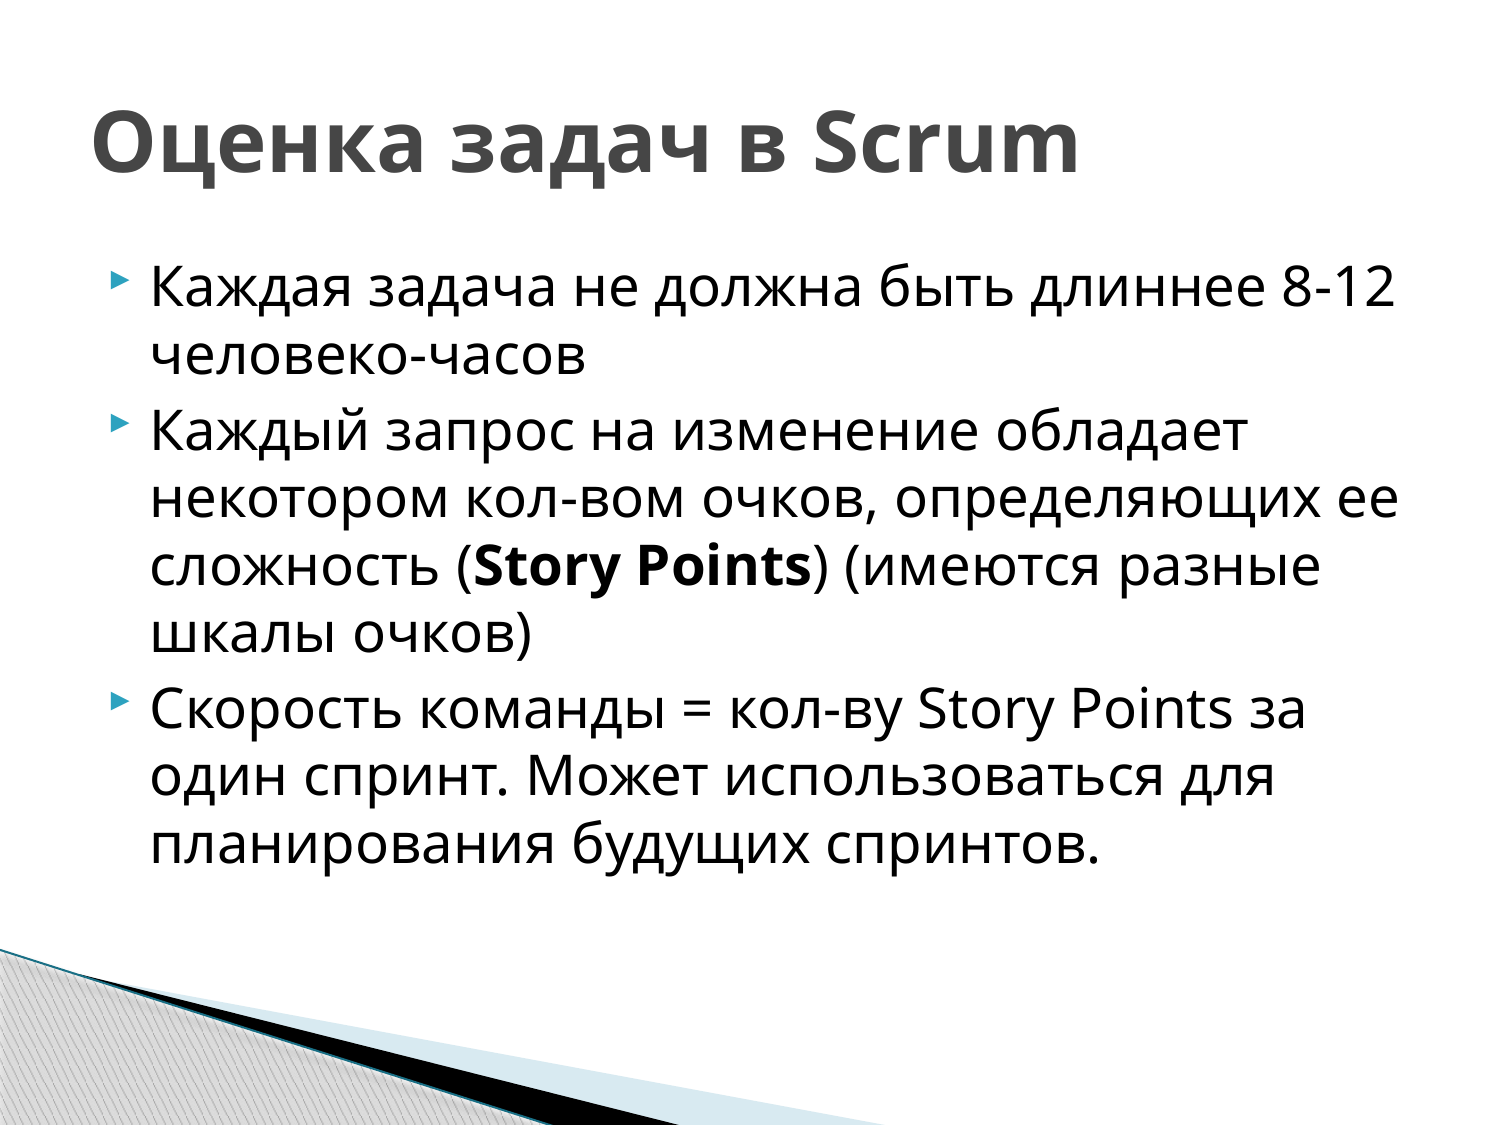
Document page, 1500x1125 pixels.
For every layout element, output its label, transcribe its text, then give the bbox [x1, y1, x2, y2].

title Оценка задач в Scrum [75, 45, 1425, 233]
list Каждая задача не должна быть длиннее 8-12 человеко-часов Каждый запрос на изменение обладает некотором кол-вом очков, определяющих ее сложность (Story Points) (имеются разные шкалы очков) Скорость команды = кол-ву Story Points за один спринт. Может использоваться для планирования будущих спринтов. [75, 243, 1425, 986]
